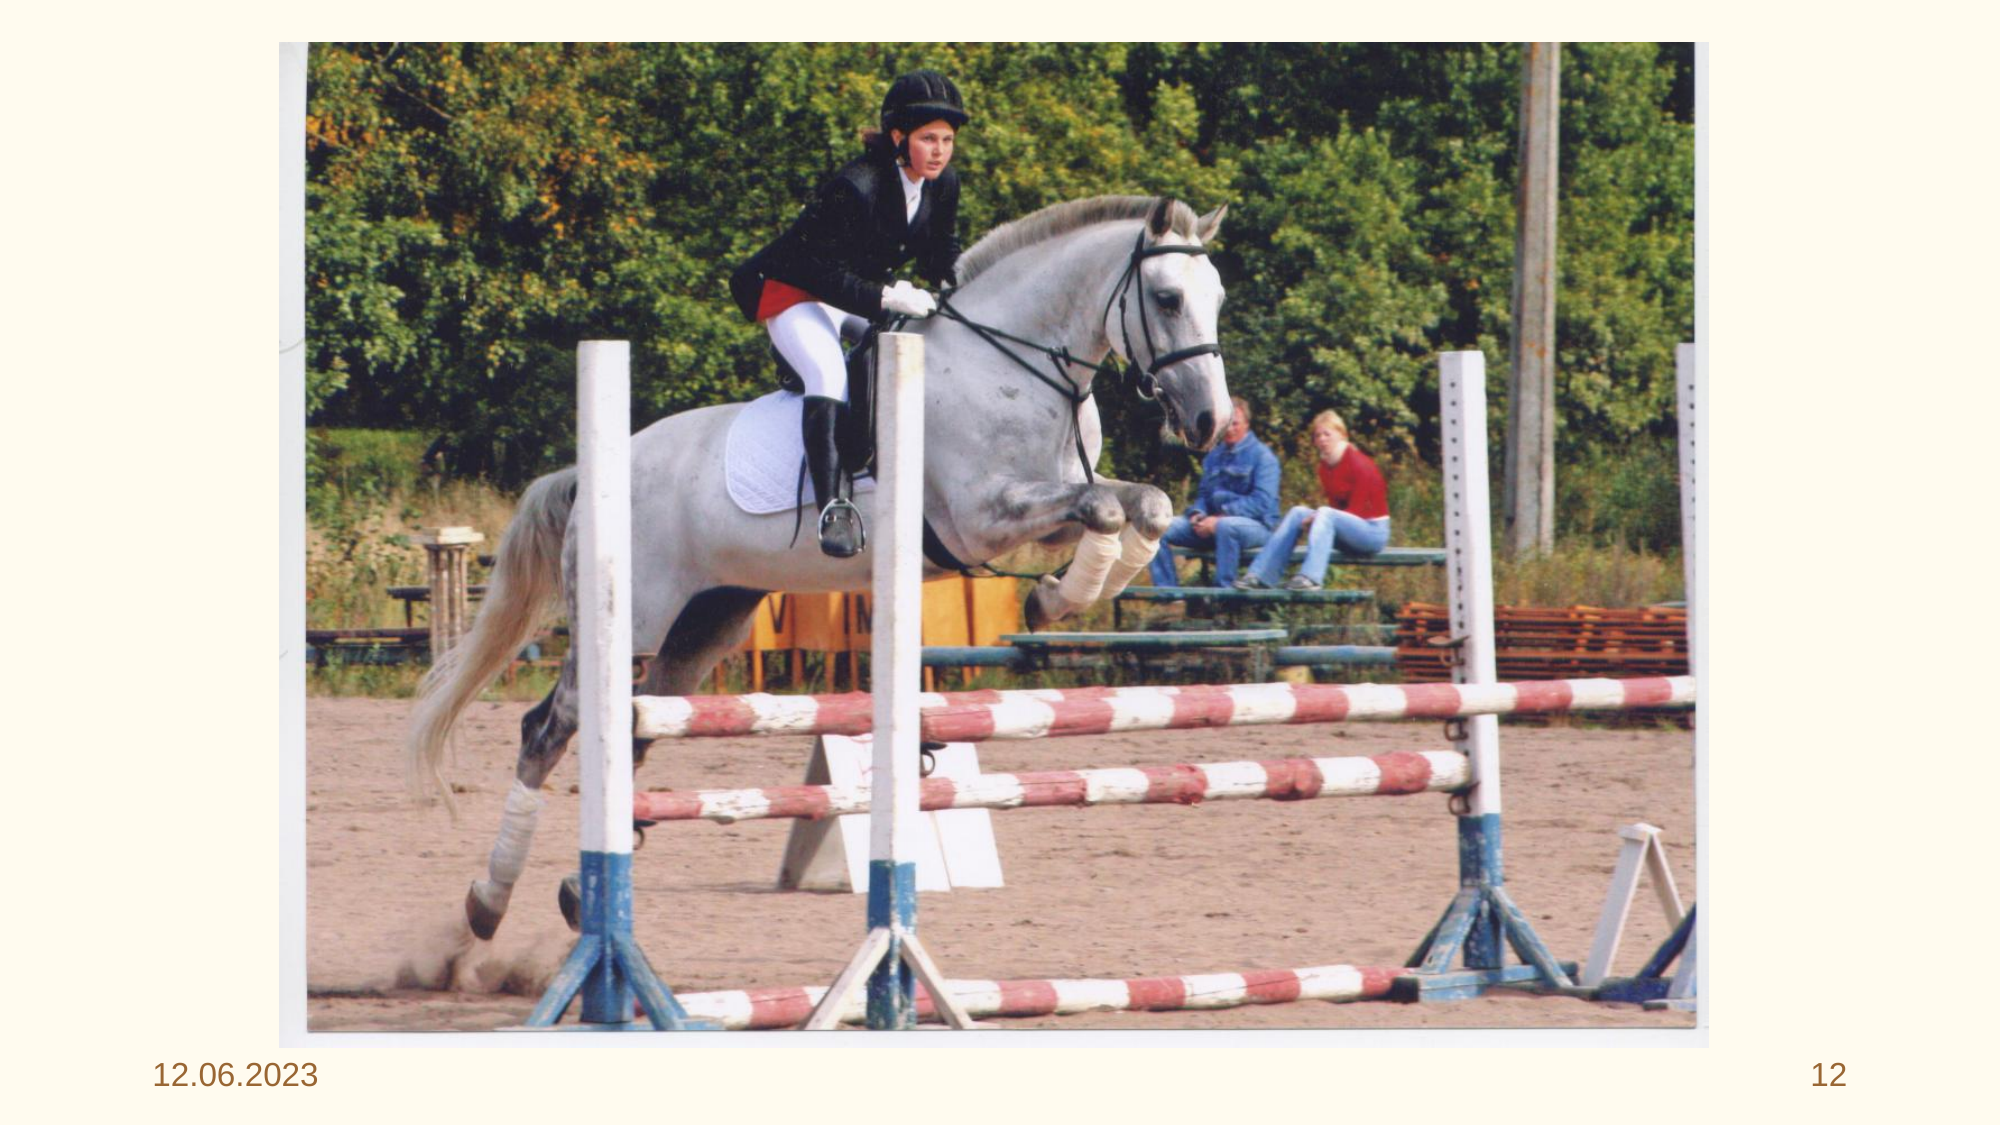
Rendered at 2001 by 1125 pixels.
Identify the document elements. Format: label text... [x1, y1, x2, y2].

slide_number 12 [1412, 1042, 1863, 1103]
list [279, 42, 1709, 1048]
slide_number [137, 1042, 588, 1103]
